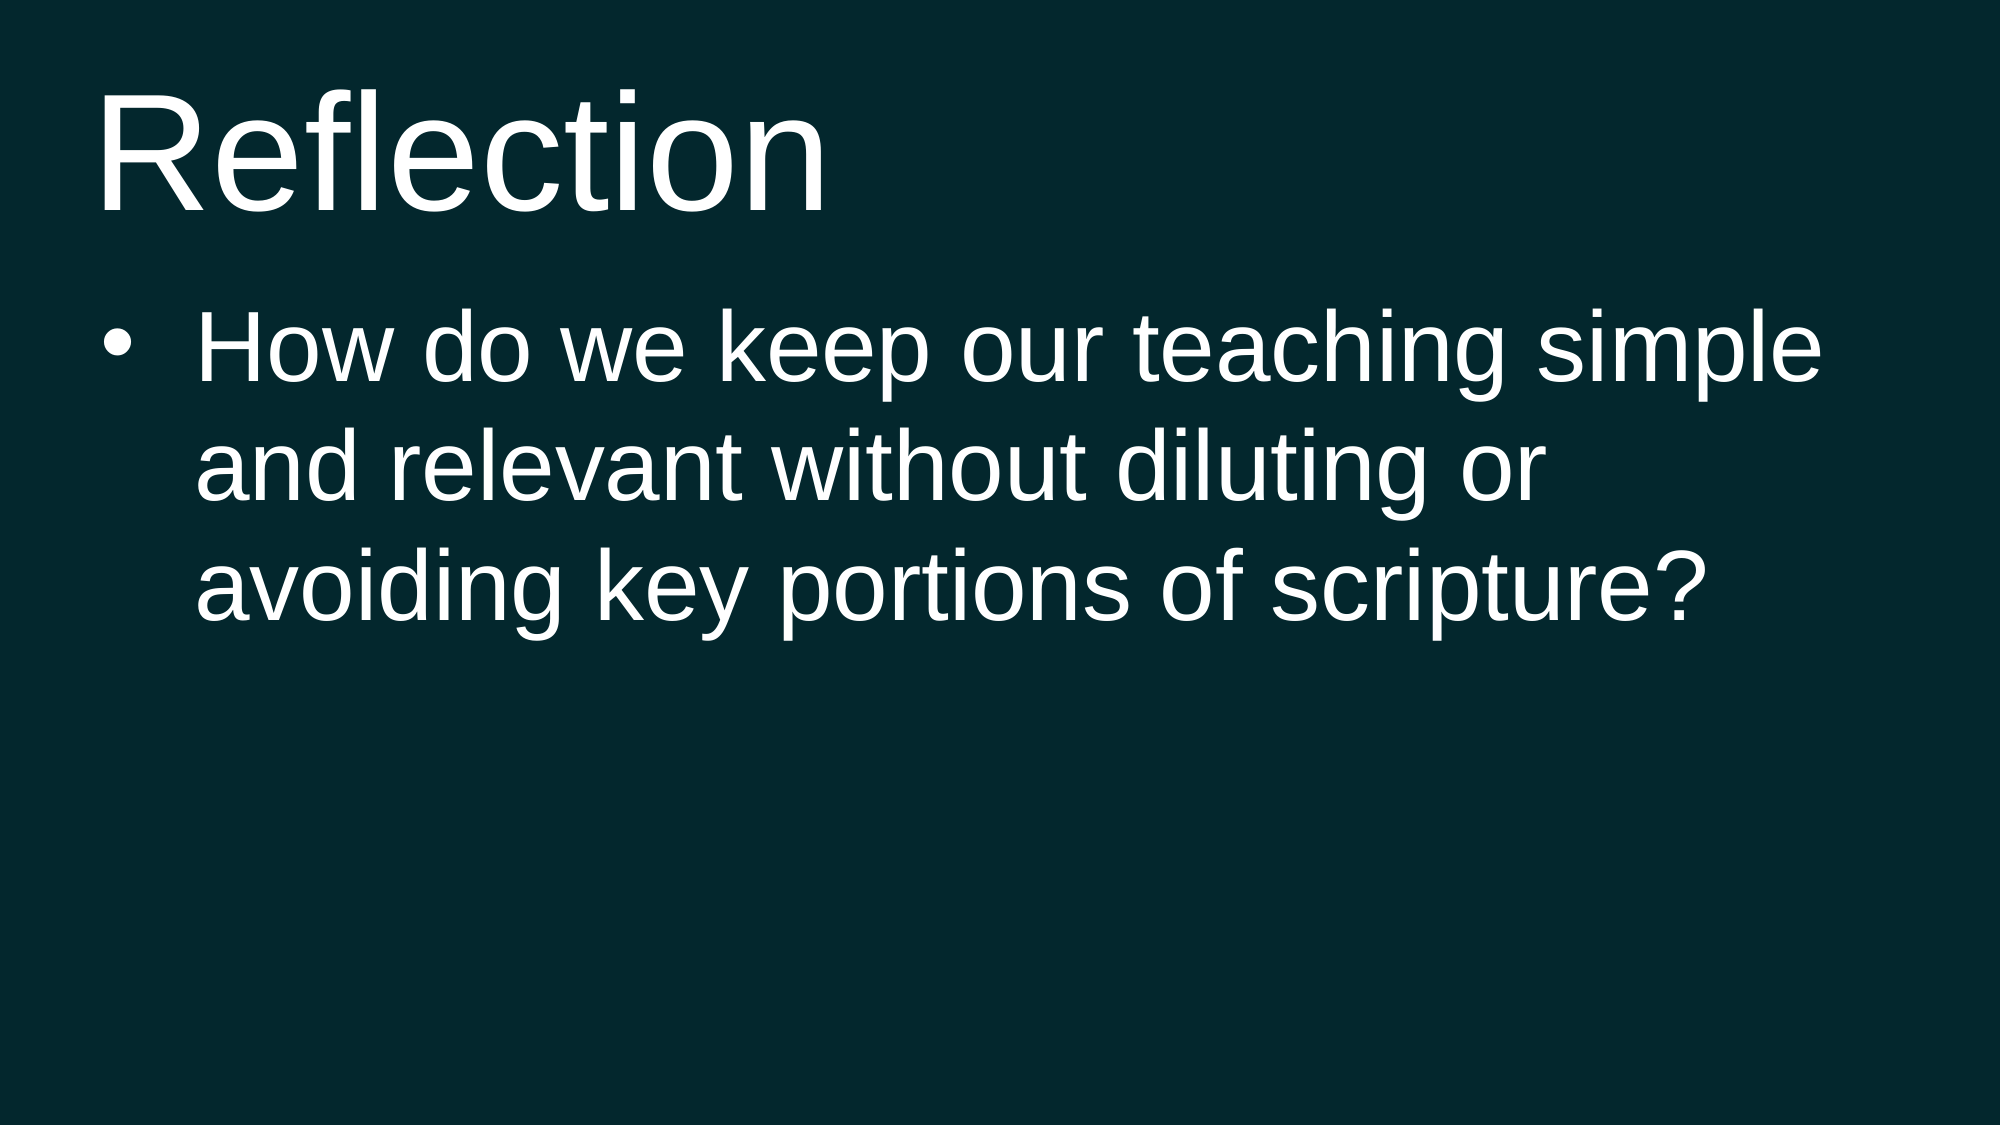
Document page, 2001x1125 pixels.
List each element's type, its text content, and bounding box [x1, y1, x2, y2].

text_box How do we keep our teaching simple and relevant without diluting or avoiding key portions of scripture? [85, 273, 1960, 829]
text_box Reflection [76, 36, 1616, 252]
